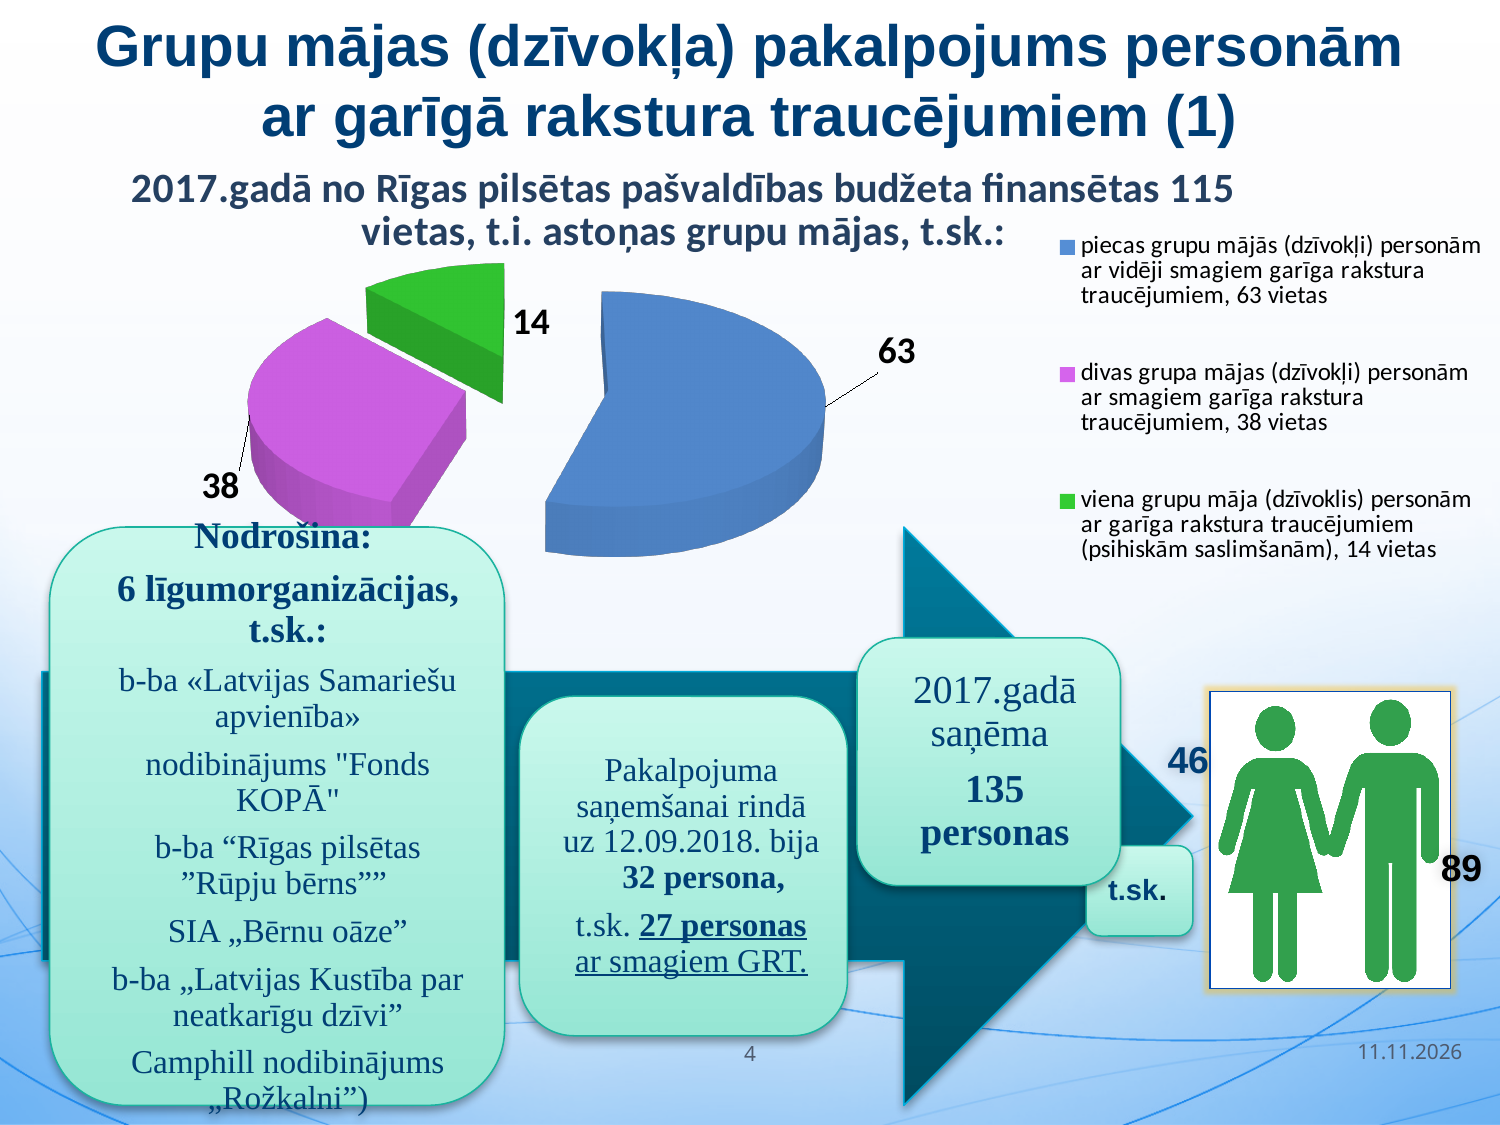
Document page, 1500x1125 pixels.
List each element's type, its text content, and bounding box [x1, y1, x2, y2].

text_box 46 [1200, 728, 1204, 784]
title Grupu mājas (dzīvokļa) pakalpojums personām ar garīgā rakstura traucējumiem (1) [75, 19, 1425, 138]
chart [56, 148, 1498, 622]
picture [1210, 692, 1451, 988]
text_box 89 [1455, 836, 1500, 894]
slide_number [1200, 1023, 1478, 1084]
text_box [35, 526, 1194, 1106]
